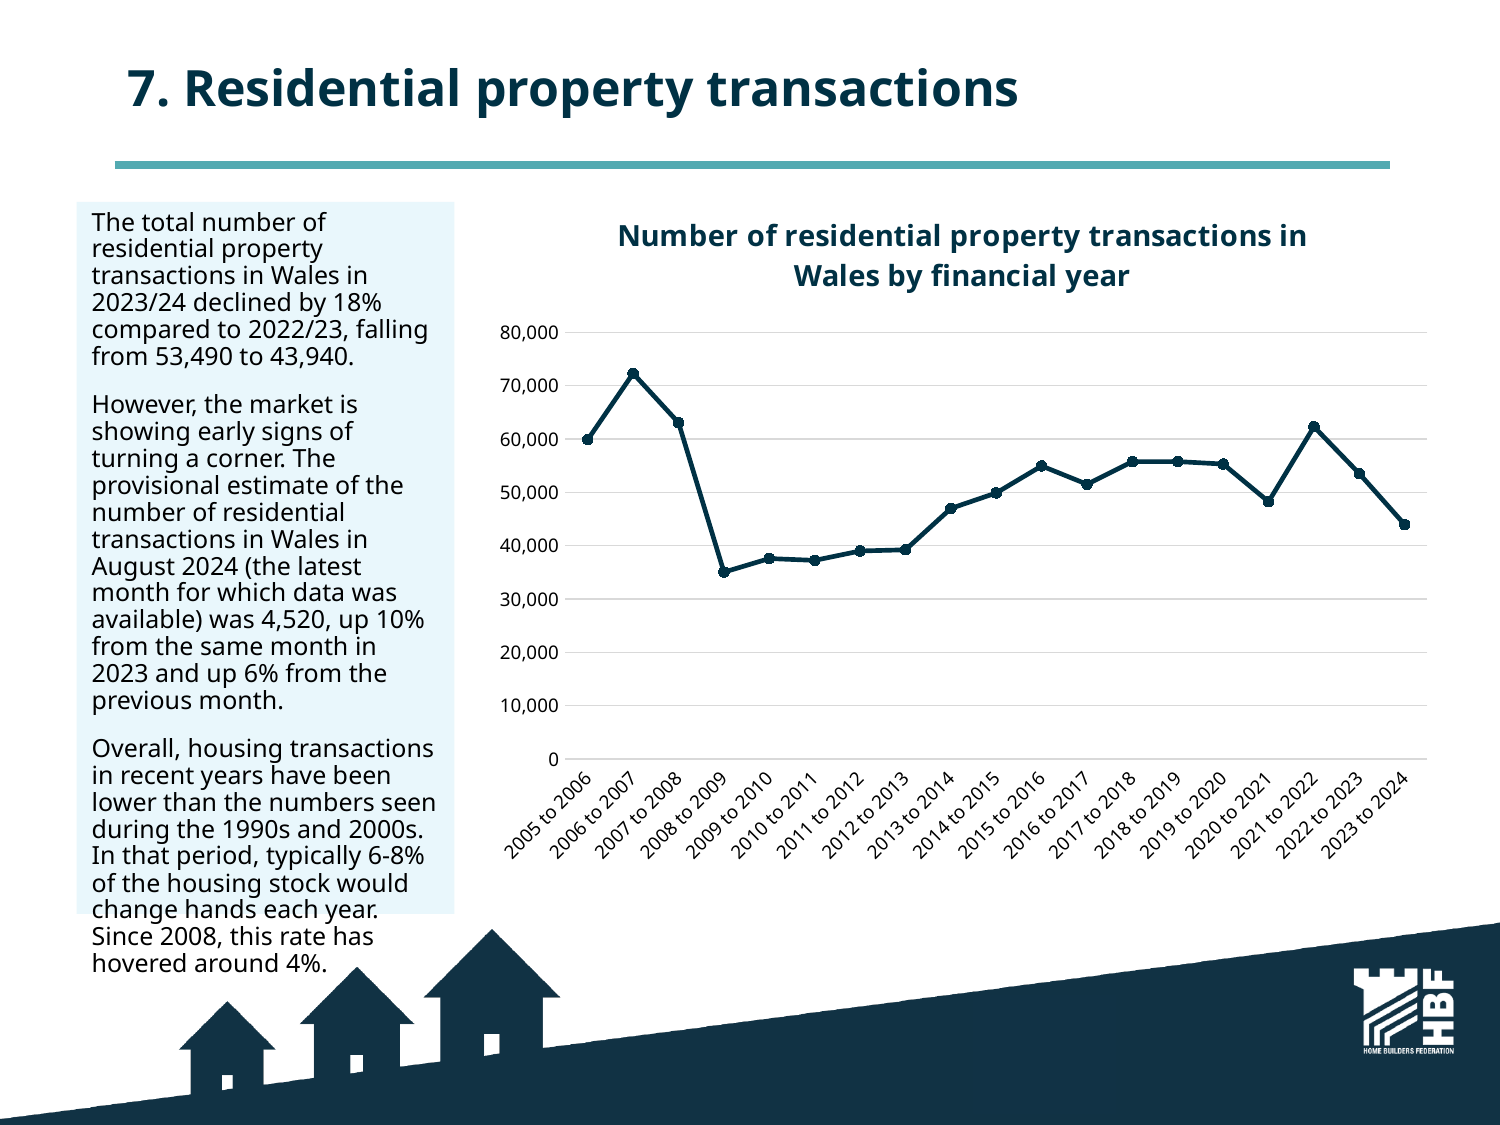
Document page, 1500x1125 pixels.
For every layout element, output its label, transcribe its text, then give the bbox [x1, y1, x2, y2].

chart [477, 184, 1448, 879]
title 7. Residential property transactions [112, 11, 1388, 162]
picture [0, 922, 1500, 1125]
text_box The total number of residential property transactions in Wales in 2023/24 declined by 18% compared to 2022/23, falling from 53,490 to 43,940. However, the market is showing early signs of turning a corner. The provisional estimate of the number of residential transactions in Wales in August 2024 (the latest month for which data was available) was 4,520, up 10% from the same month in 2023 and up 6% from the previous month. Overall, housing transactions in recent years have been lower than the numbers seen during the 1990s and 2000s. In that period, typically 6-8% of the housing stock would change hands each year. Since 2008, this rate has hovered around 4%. [76, 201, 455, 914]
